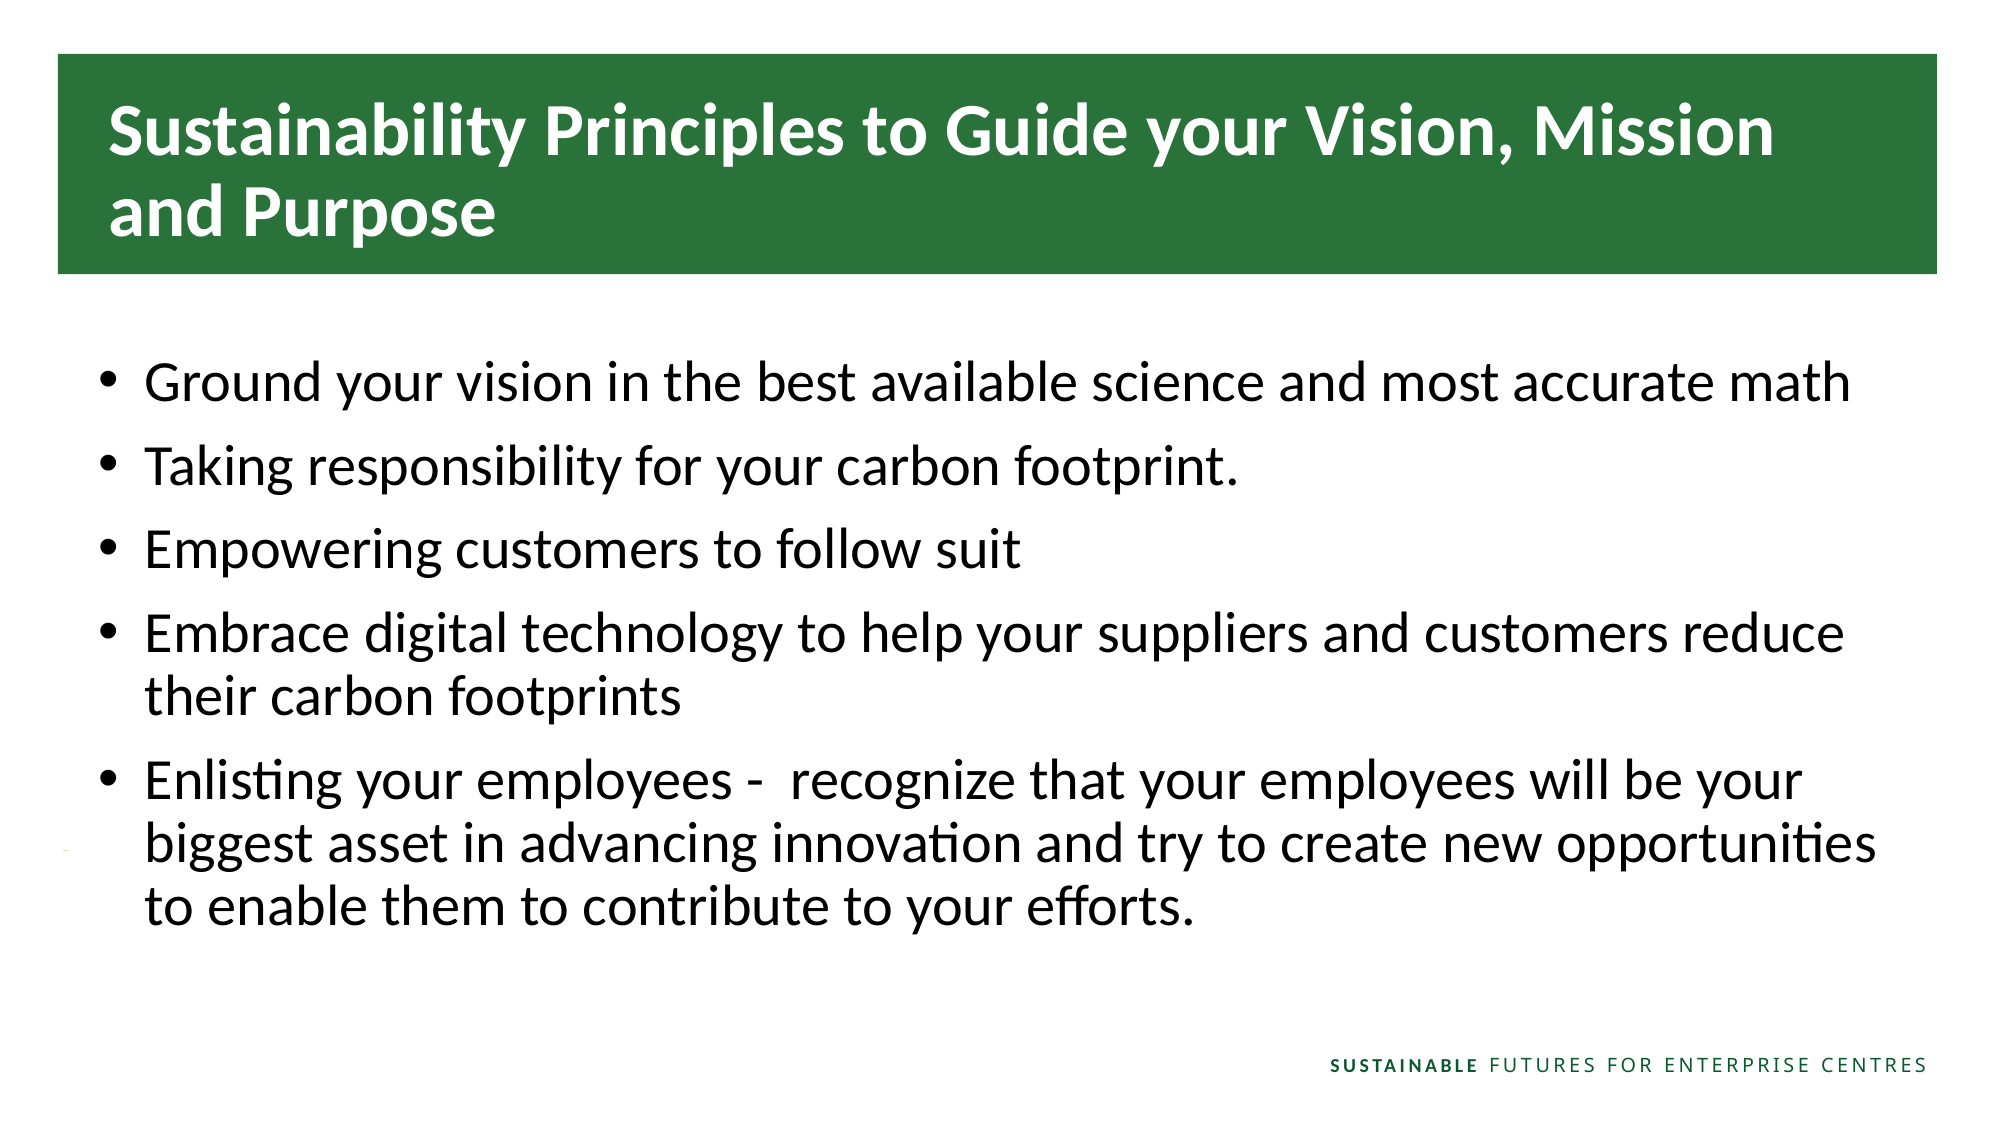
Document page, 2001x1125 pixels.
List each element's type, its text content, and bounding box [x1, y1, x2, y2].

list Sustainability Principles to Guide your Vision, Mission and Purpose [93, 83, 1895, 278]
list Ground your vision in the best available science and most accurate math Taking responsibility for your carbon footprint. Empowering customers to follow suit Embrace digital technology to help your suppliers and customers reduce their carbon footprints Enlisting your employees - recognize that your employees will be your biggest asset in advancing innovation and try to create new opportunities to enable them to contribute to your efforts. [83, 343, 1895, 1064]
